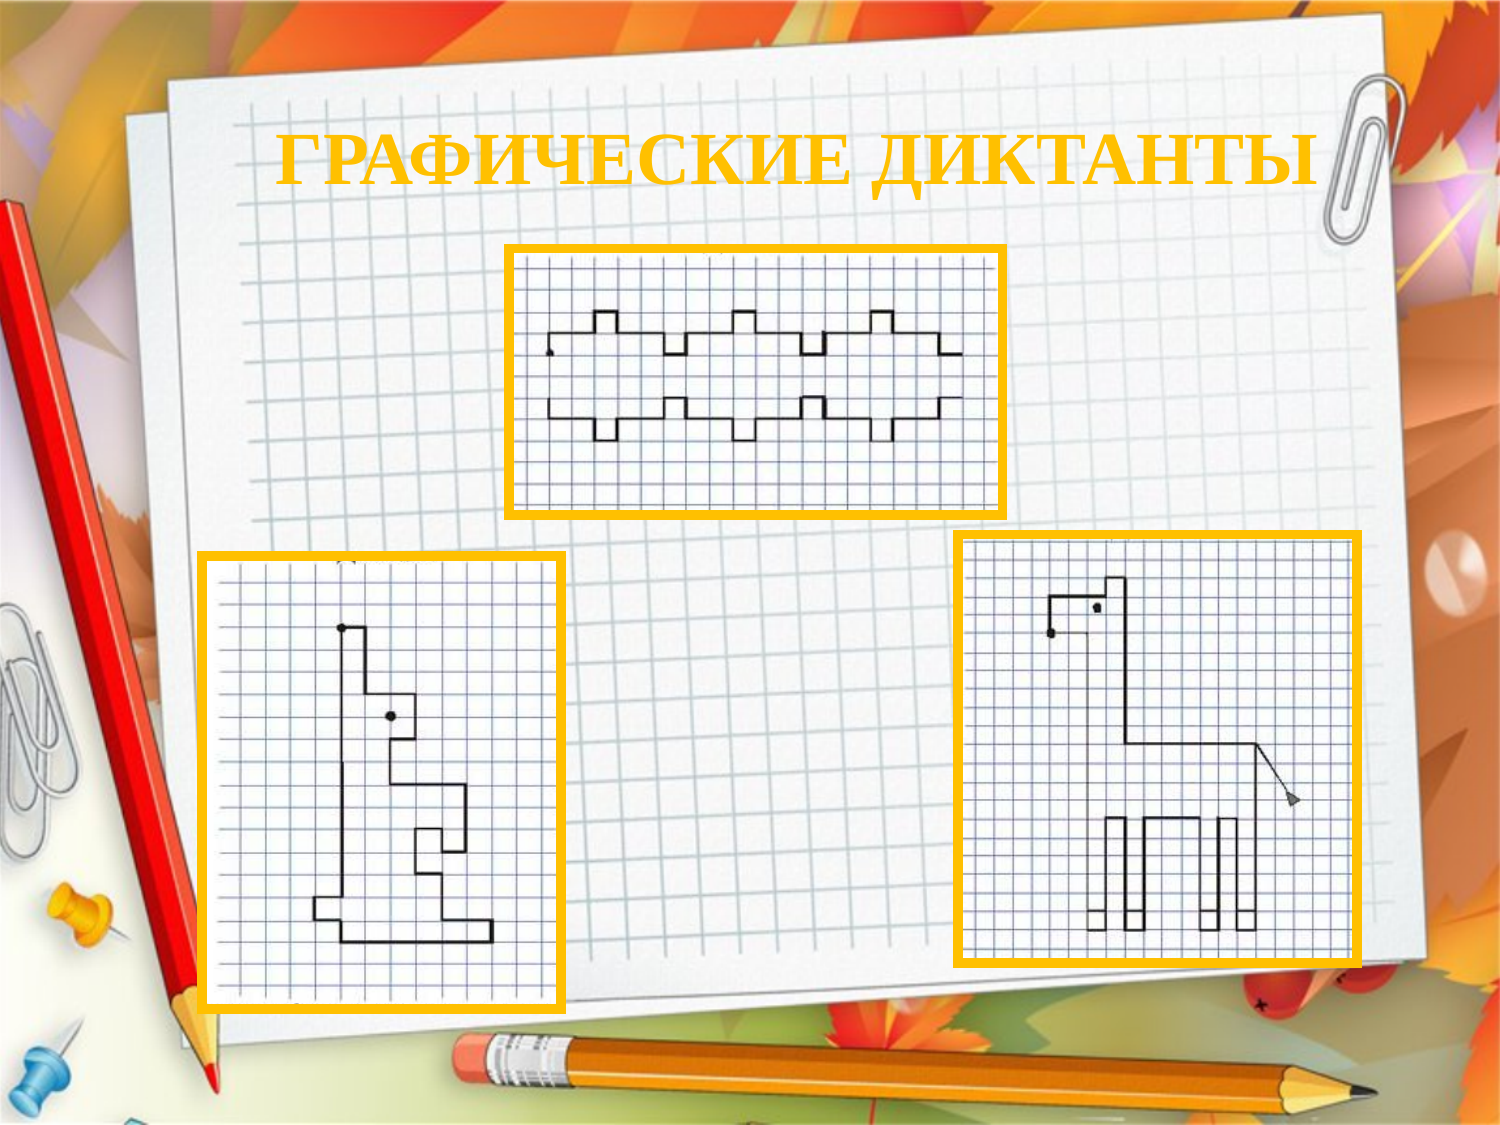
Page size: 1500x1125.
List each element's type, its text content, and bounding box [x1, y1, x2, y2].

picture [0, 0, 1500, 1125]
text_box ГРАФИЧЕСКИЕ ДИКТАНТЫ [1318, 101, 1388, 252]
